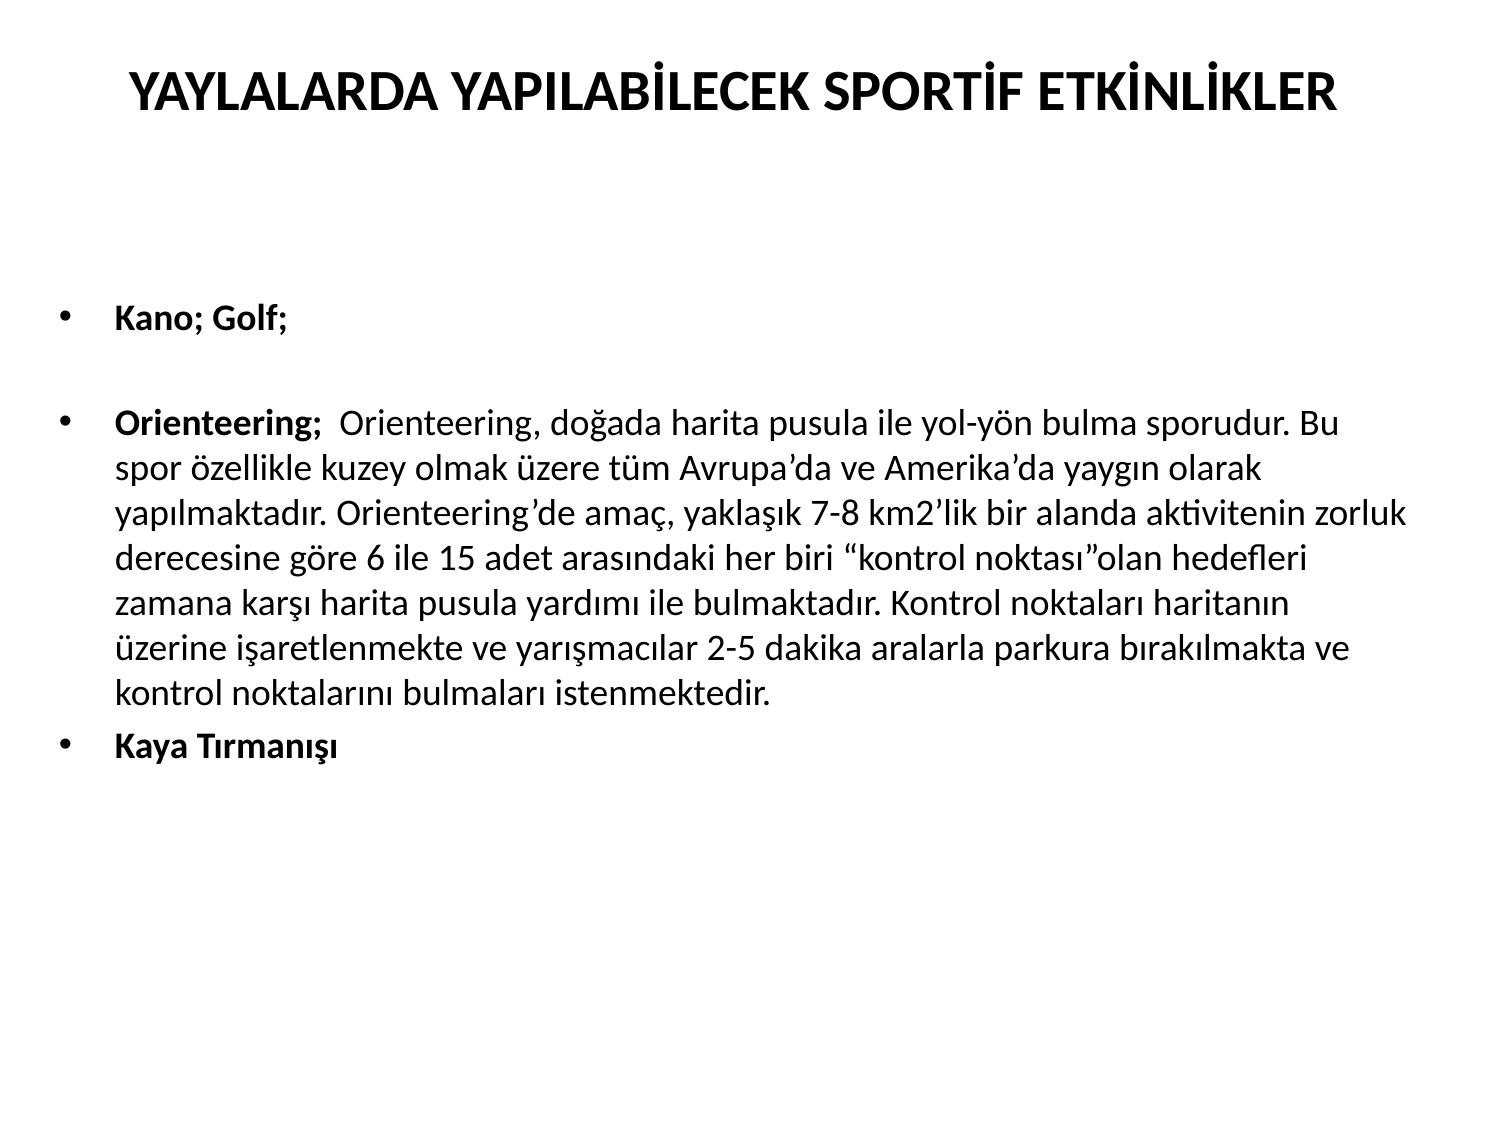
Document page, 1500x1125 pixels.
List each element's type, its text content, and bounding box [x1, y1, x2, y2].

list YAYLALARDA YAPILABİLECEK SPORTİF ETKİNLİKLER Kano; Golf; Orienteering; Orienteering, doğada harita pusula ile yol-yön bulma sporudur. Bu spor özellikle kuzey olmak üzere tüm Avrupa’da ve Amerika’da yaygın olarak yapılmaktadır. Orienteering’de amaç, yaklaşık 7-8 km2’lik bir alanda aktivitenin zorluk derecesine göre 6 ile 15 adet arasındaki her biri “kontrol noktası”olan hedefleri zamana karşı harita pusula yardımı ile bulmaktadır. Kontrol noktaları haritanın üzerine işaretlenmekte ve yarışmacılar 2-5 dakika aralarla parkura bırakılmakta ve kontrol noktalarını bulmaları istenmektedir. Kaya Tırmanışı [43, 45, 1425, 1109]
